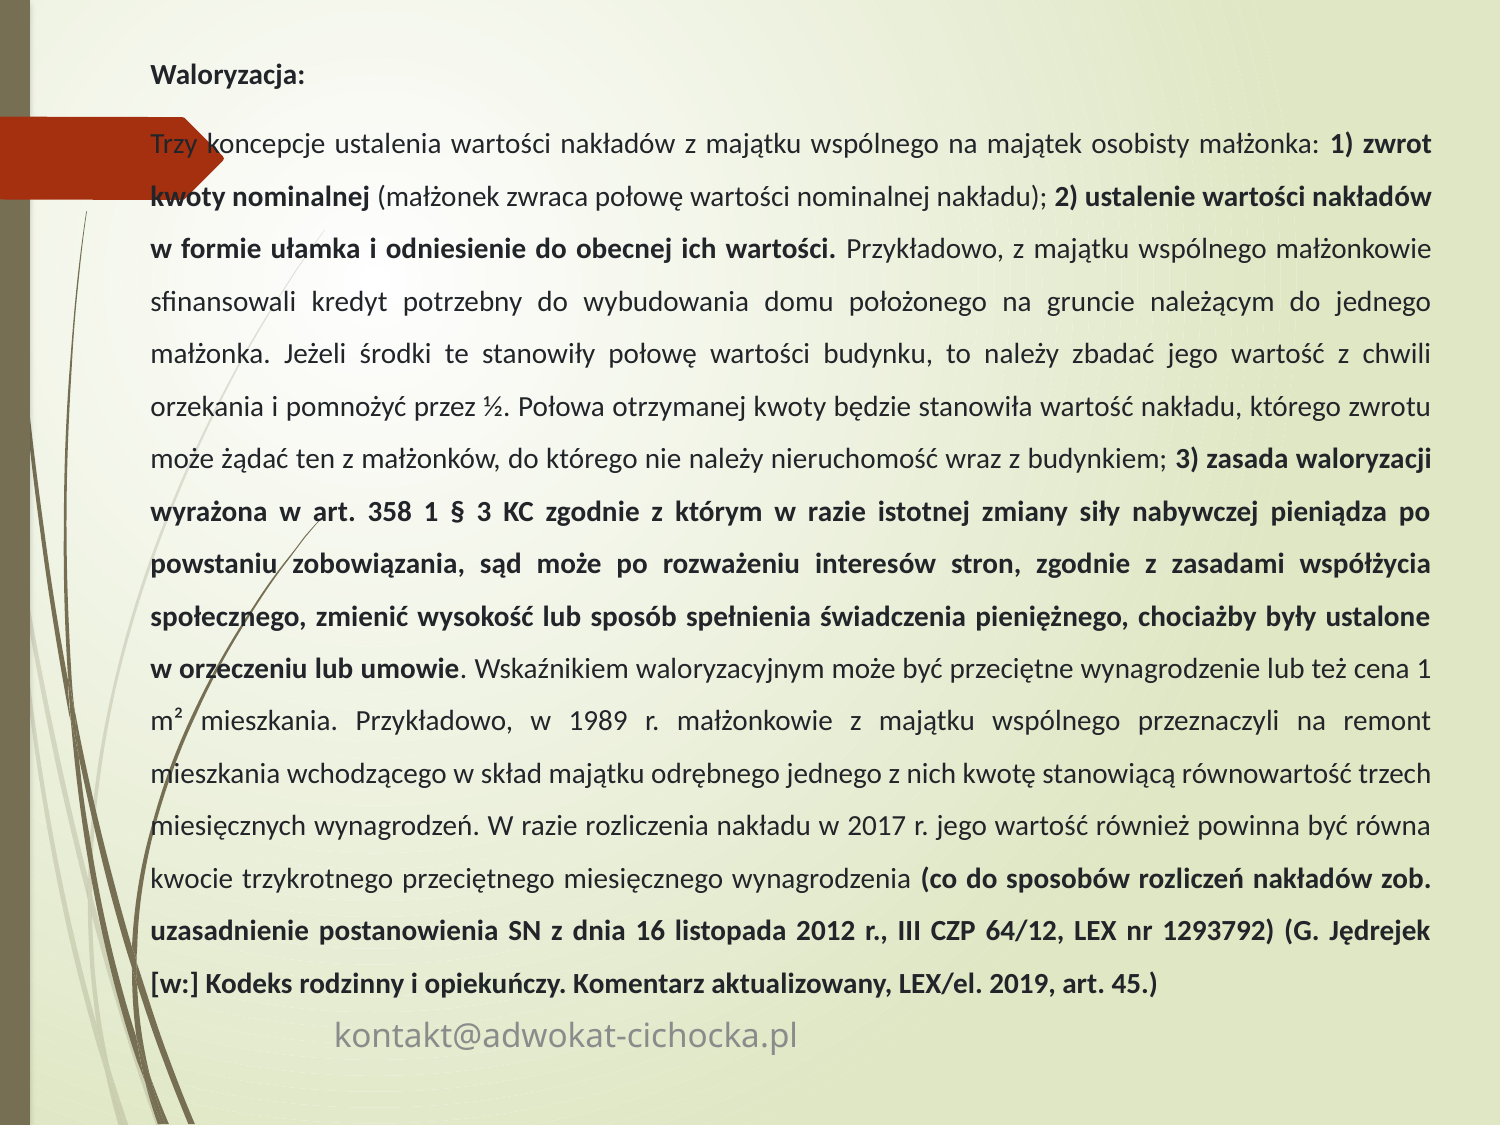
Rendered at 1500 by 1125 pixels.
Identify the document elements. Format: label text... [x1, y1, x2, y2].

footer kontakt@adwokat-cichocka.pl [318, 1007, 1257, 1067]
text_box Waloryzacja: Trzy koncepcje ustalenia wartości nakładów z majątku wspólnego na majątek osobisty małżonka: 1) zwrot kwoty nominalnej (małżonek zwraca połowę wartości nominalnej nakładu); 2) ustalenie wartości nakładów w formie ułamka i odniesienie do obecnej ich wartości. Przykładowo, z majątku wspólnego małżonkowie sfinansowali kredyt potrzebny do wybudowania domu położonego na gruncie należącym do jednego małżonka. Jeżeli środki te stanowiły połowę wartości budynku, to należy zbadać jego wartość z chwili orzekania i pomnożyć przez ½. Połowa otrzymanej kwoty będzie stanowiła wartość nakładu, którego zwrotu może żądać ten z małżonków, do którego nie należy nieruchomość wraz z budynkiem; 3) zasada waloryzacji wyrażona w art. 358 1 § 3 KC zgodnie z którym w razie istotnej zmiany siły nabywczej pieniądza po powstaniu zobowiązania, sąd może po rozważeniu interesów stron, zgodnie z zasadami współżycia społecznego, zmienić wysokość lub sposób spełnienia świadczenia pieniężnego, chociażby były ustalone w orzeczeniu lub umowie. Wskaźnikiem waloryzacyjnym może być przeciętne wynagrodzenie lub też cena 1 m² mieszkania. Przykładowo, w 1989 r. małżonkowie z majątku wspólnego przeznaczyli na remont mieszkania wchodzącego w skład majątku odrębnego jednego z nich kwotę stanowiącą równowartość trzech miesięcznych wynagrodzeń. W razie rozliczenia nakładu w 2017 r. jego wartość również powinna być równa kwocie trzykrotnego przeciętnego miesięcznego wynagrodzenia (co do sposobów rozliczeń nakładów zob. uzasadnienie postanowienia SN z dnia 16 listopada 2012 r., III CZP 64/12, LEX nr 1293792) (G. Jędrejek [w:] Kodeks rodzinny i opiekuńczy. Komentarz aktualizowany, LEX/el. 2019, art. 45.) [135, 30, 1447, 1007]
